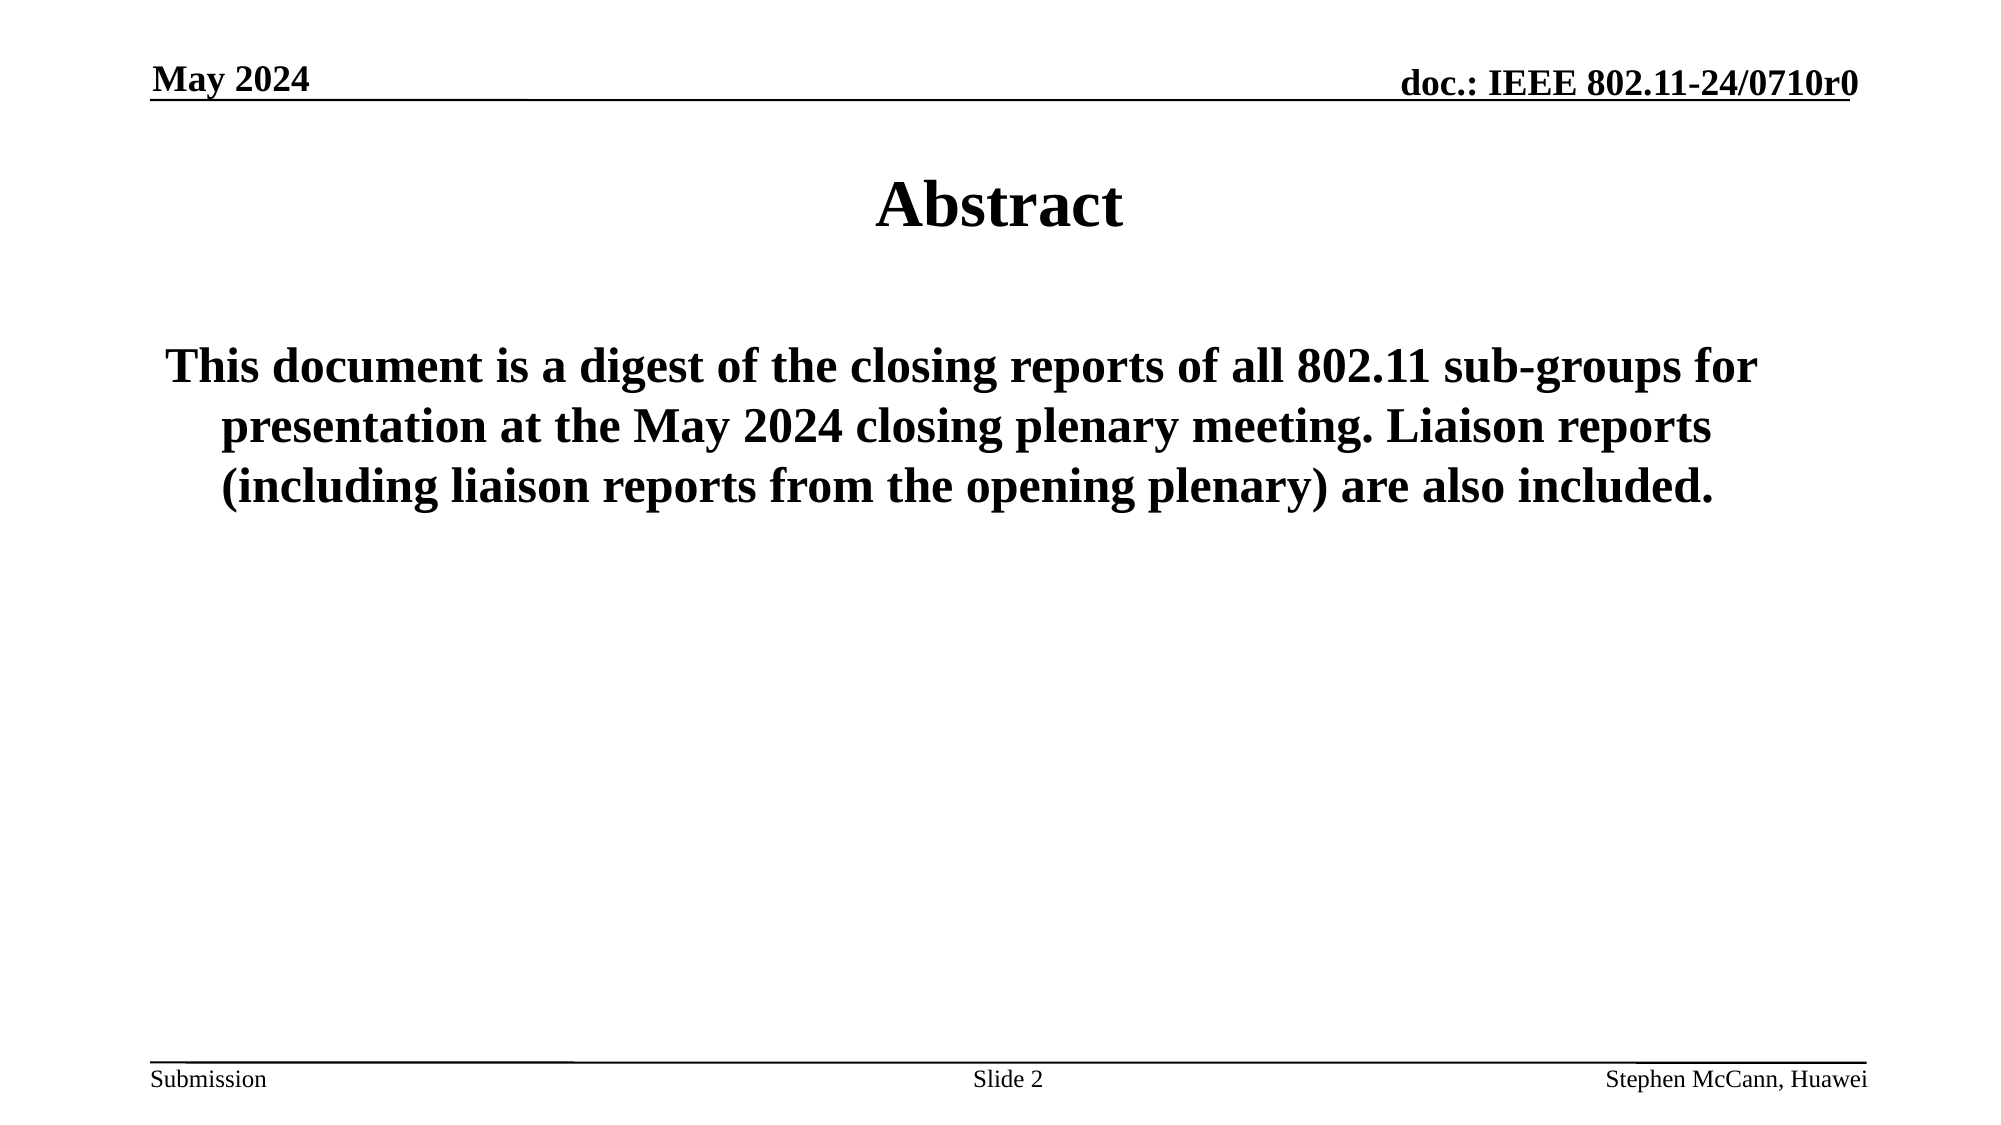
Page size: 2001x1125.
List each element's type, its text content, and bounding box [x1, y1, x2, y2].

footer Stephen McCann, Huawei [1171, 1061, 1869, 1093]
title Abstract [149, 112, 1850, 288]
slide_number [152, 54, 563, 100]
list This document is a digest of the closing reports of all 802.11 sub-groups for presentation at the May 2024 closing plenary meeting. Liaison reports (including liaison reports from the opening plenary) are also included. [149, 324, 1850, 1000]
slide_number Slide 2 [950, 1061, 1067, 1123]
